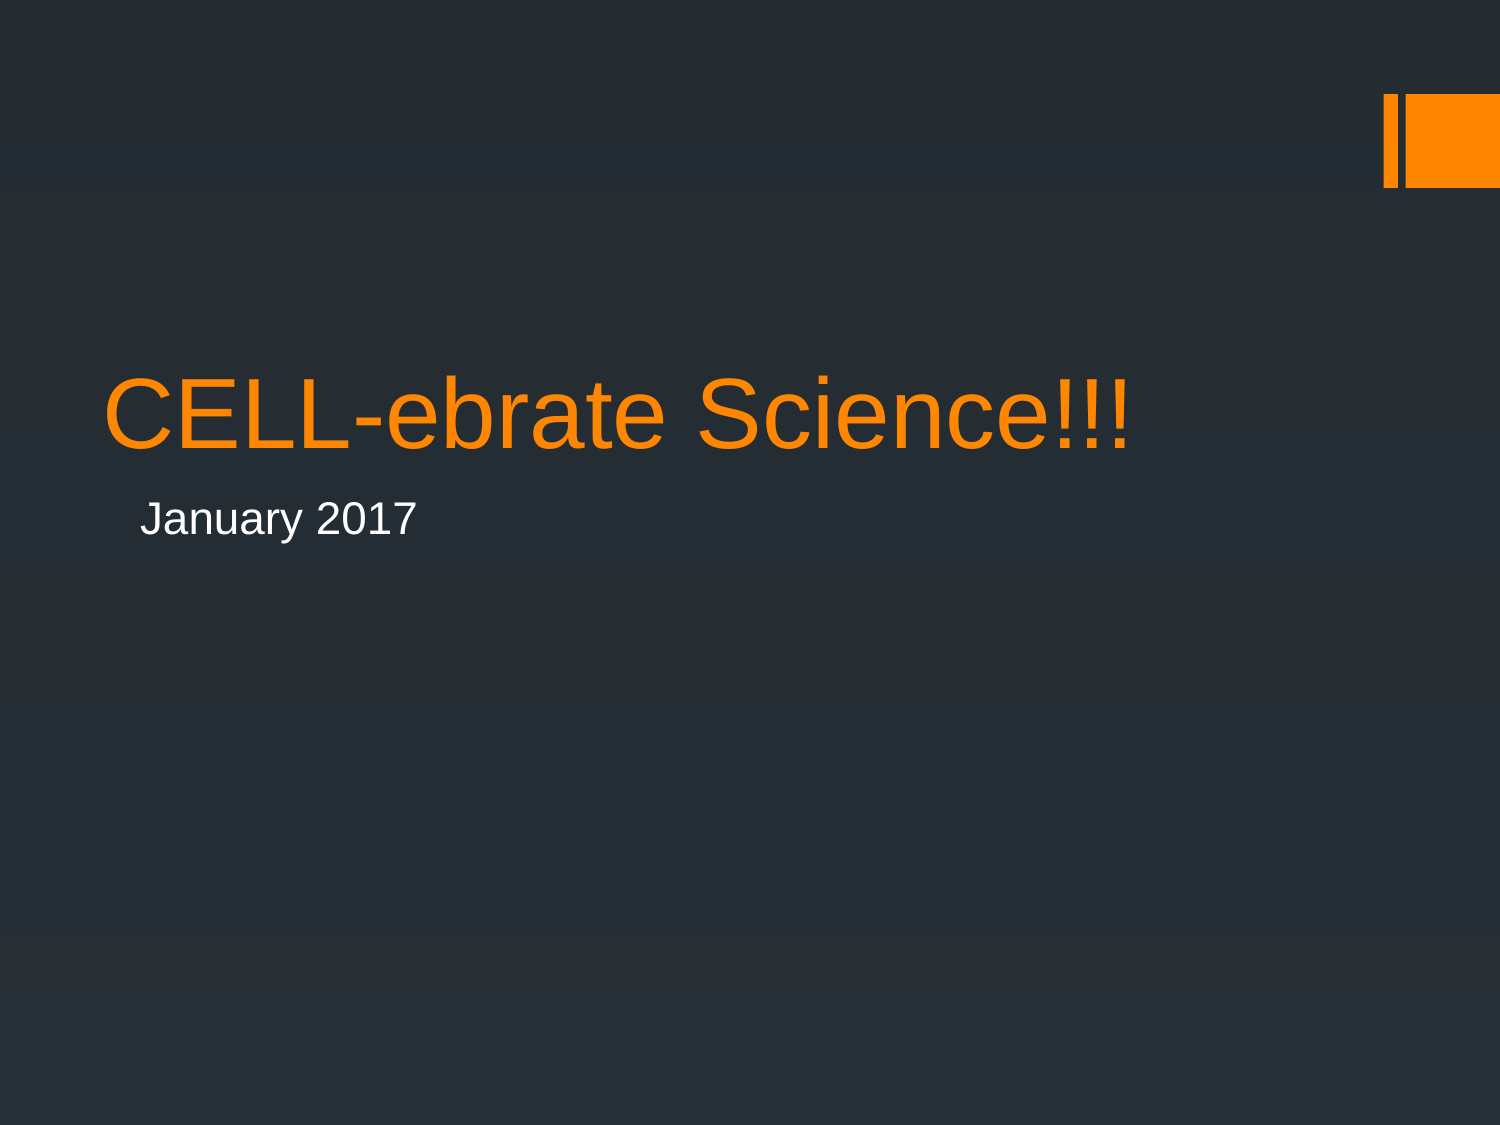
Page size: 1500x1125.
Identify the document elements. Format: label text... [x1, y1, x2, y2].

subtitle January 2017 [125, 481, 1325, 670]
title CELL-ebrate Science!!! [87, 50, 1288, 476]
